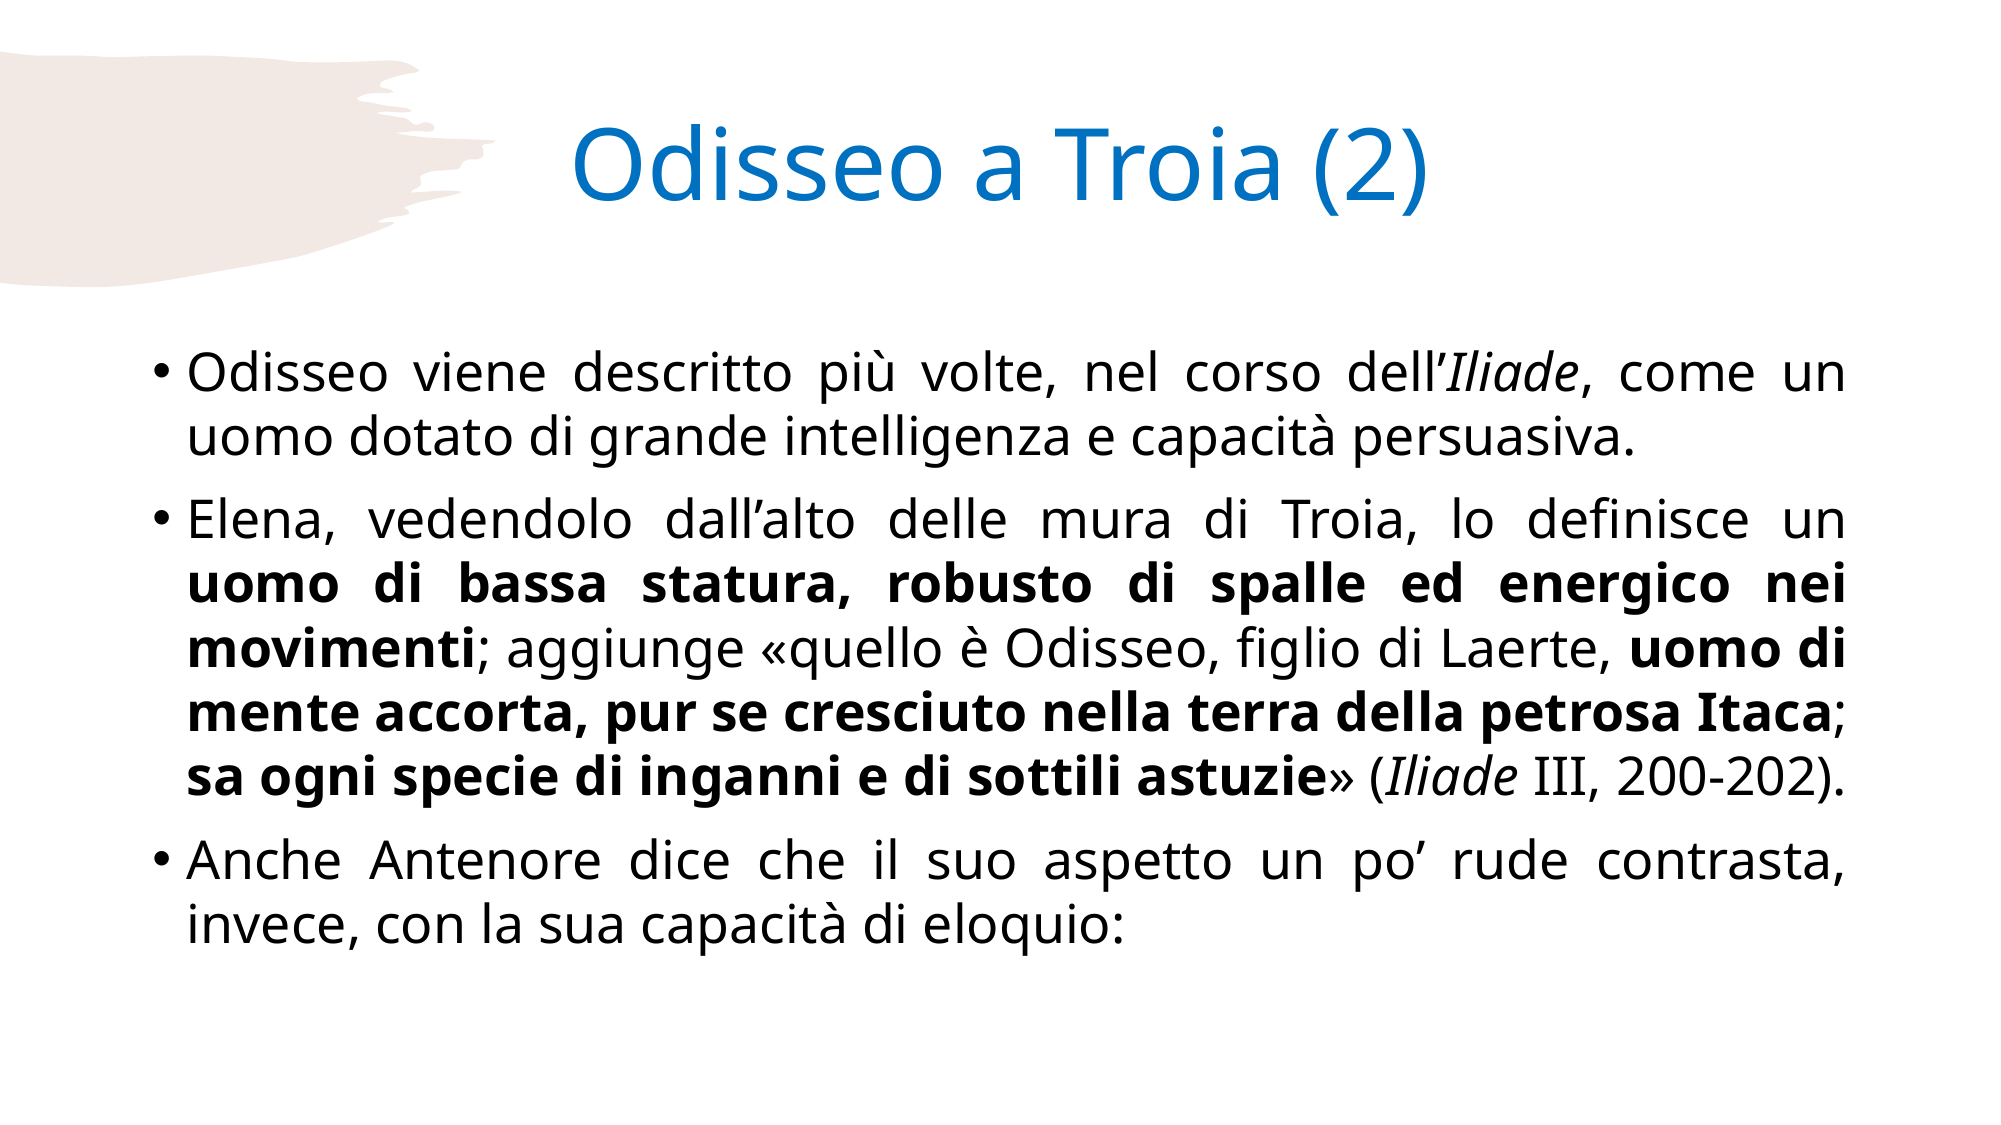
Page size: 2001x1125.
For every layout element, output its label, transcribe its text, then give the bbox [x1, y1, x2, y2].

list Odisseo viene descritto più volte, nel corso dell’Iliade, come un uomo dotato di grande intelligenza e capacità persuasiva. Elena, vedendolo dall’alto delle mura di Troia, lo definisce un uomo di bassa statura, robusto di spalle ed energico nei movimenti; aggiunge «quello è Odisseo, figlio di Laerte, uomo di mente accorta, pur se cresciuto nella terra della petrosa Itaca; sa ogni specie di inganni e di sottili astuzie» (Iliade III, 200-202). Anche Antenore dice che il suo aspetto un po’ rude contrasta, invece, con la sua capacità di eloquio: [137, 329, 1863, 1013]
title Odisseo a Troia (2) [137, 59, 1863, 278]
